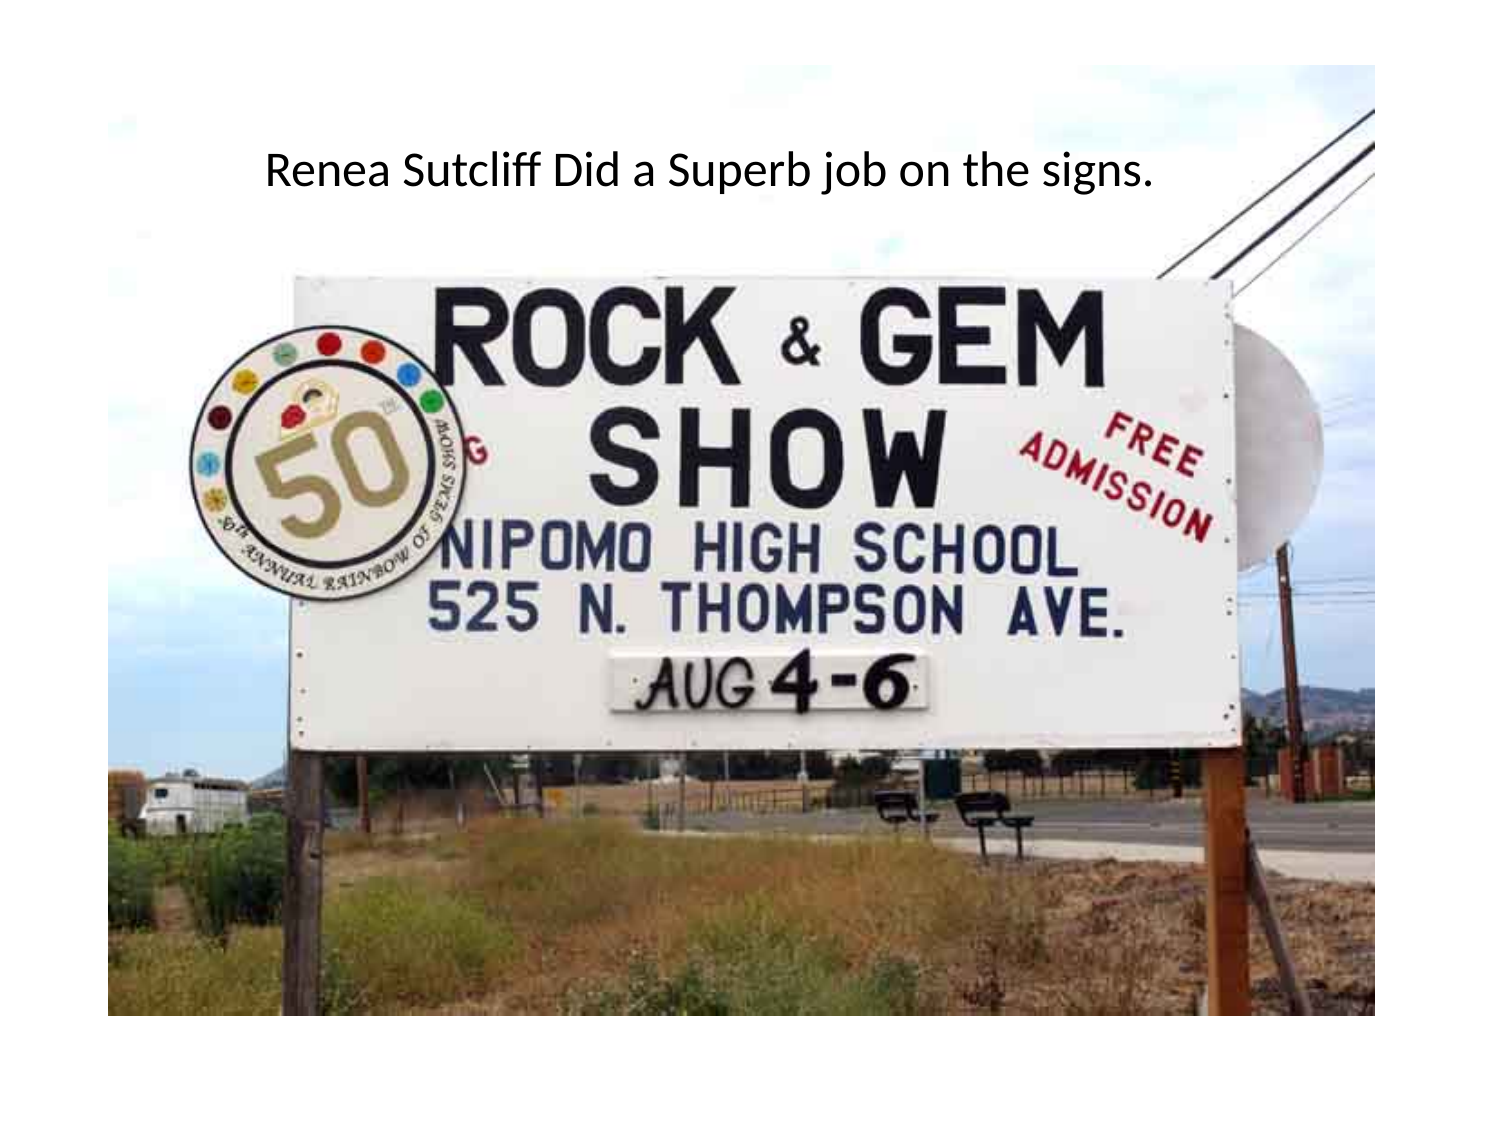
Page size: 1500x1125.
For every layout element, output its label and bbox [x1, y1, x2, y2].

picture [108, 65, 1376, 1016]
